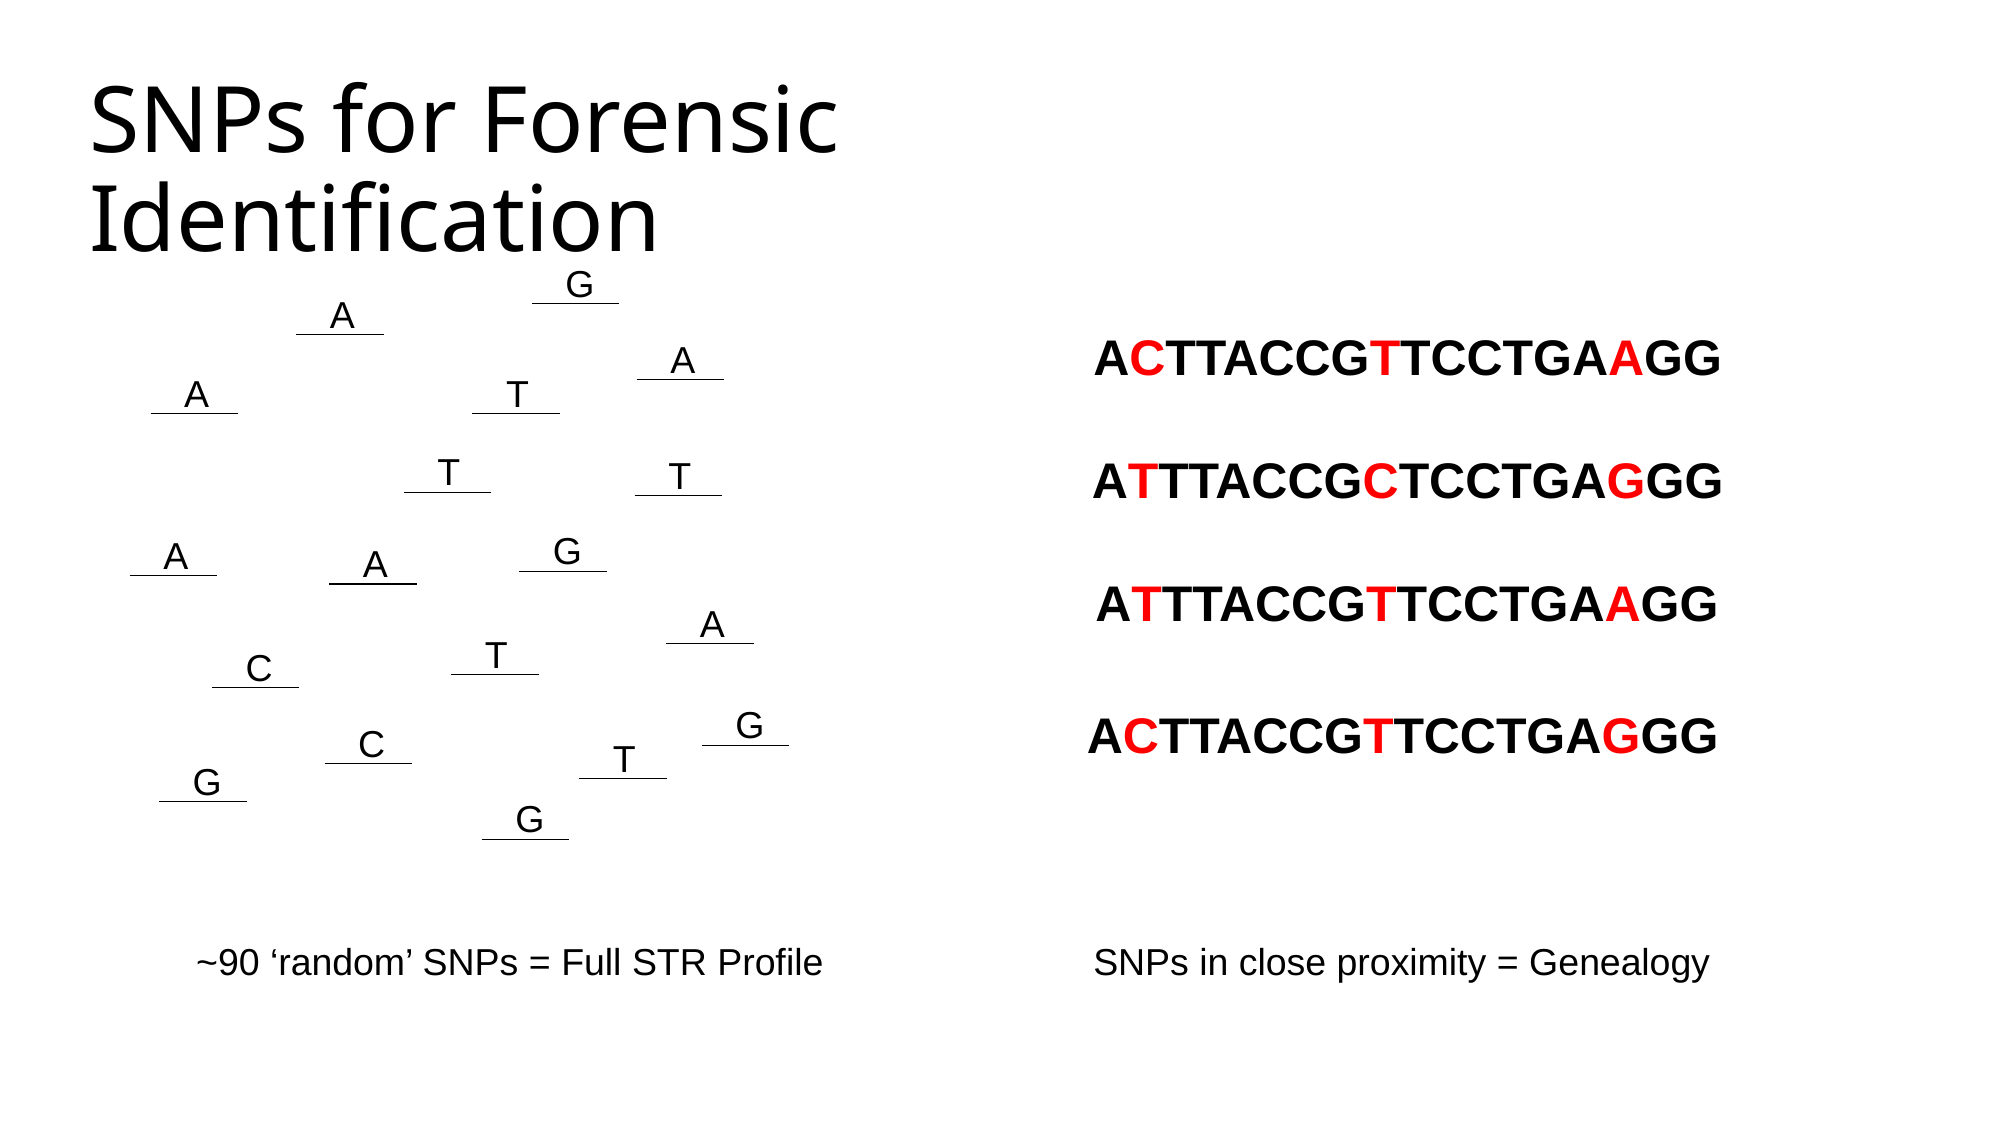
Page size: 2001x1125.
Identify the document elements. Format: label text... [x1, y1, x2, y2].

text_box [481, 787, 570, 849]
text_box ACTTACCGTTCCTGAGGG [1072, 696, 1734, 772]
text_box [531, 252, 620, 313]
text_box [159, 750, 247, 812]
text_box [634, 444, 723, 505]
text_box SNPs in close proximity = Genealogy [1078, 930, 1726, 991]
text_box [701, 694, 790, 755]
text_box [472, 362, 560, 424]
text_box ATTTACCGCTCCTGAGGG [1078, 441, 1737, 516]
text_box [451, 623, 539, 685]
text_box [150, 362, 239, 424]
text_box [129, 524, 218, 586]
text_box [579, 727, 667, 789]
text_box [403, 440, 492, 502]
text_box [324, 712, 412, 774]
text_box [666, 592, 754, 653]
text_box SNPs for Forensic Identification [74, 66, 1329, 254]
text_box ATTTACCGTTCCTGAAGG [1082, 564, 1732, 639]
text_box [329, 532, 417, 594]
text_box ~90 ‘random’ SNPs = Full STR Profile [181, 930, 839, 991]
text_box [636, 328, 725, 389]
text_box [296, 283, 384, 345]
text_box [211, 636, 299, 697]
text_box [519, 520, 607, 581]
text_box ACTTACCGTTCCTGAAGG [1078, 317, 1738, 393]
